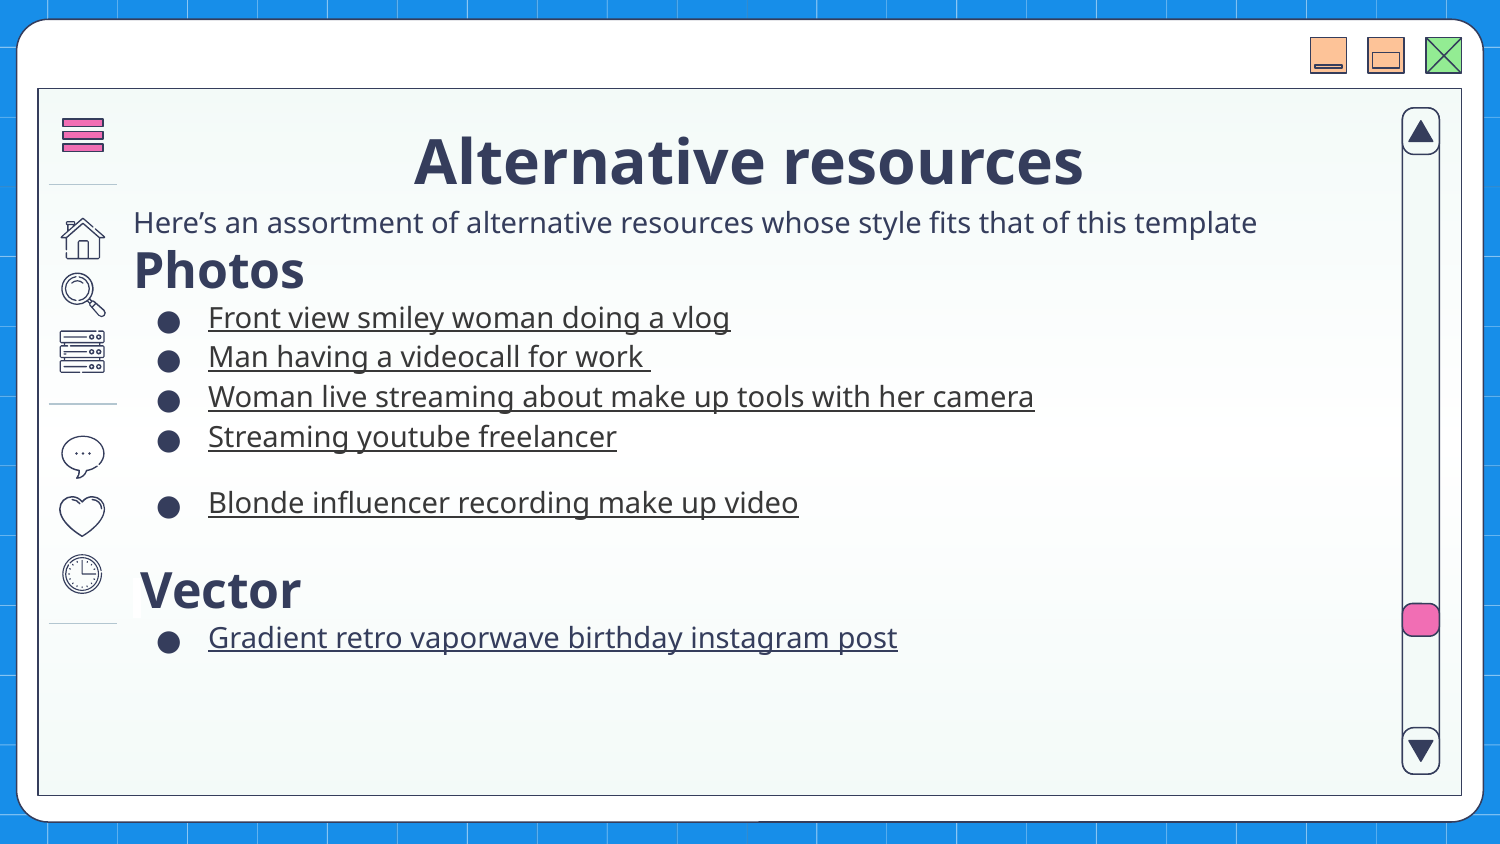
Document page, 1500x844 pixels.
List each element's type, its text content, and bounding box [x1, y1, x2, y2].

title Alternative resources [118, 107, 1382, 186]
picture [0, 0, 1500, 844]
list Here’s an assortment of alternative resources whose style fits that of this template Photos Front view smiley woman doing a vlog Man having a videocall for work Woman live streaming about make up tools with her camera Streaming youtube freelancer Blonde influencer recording make up video Vector Gradient retro vaporwave birthday instagram post [118, 189, 1382, 756]
